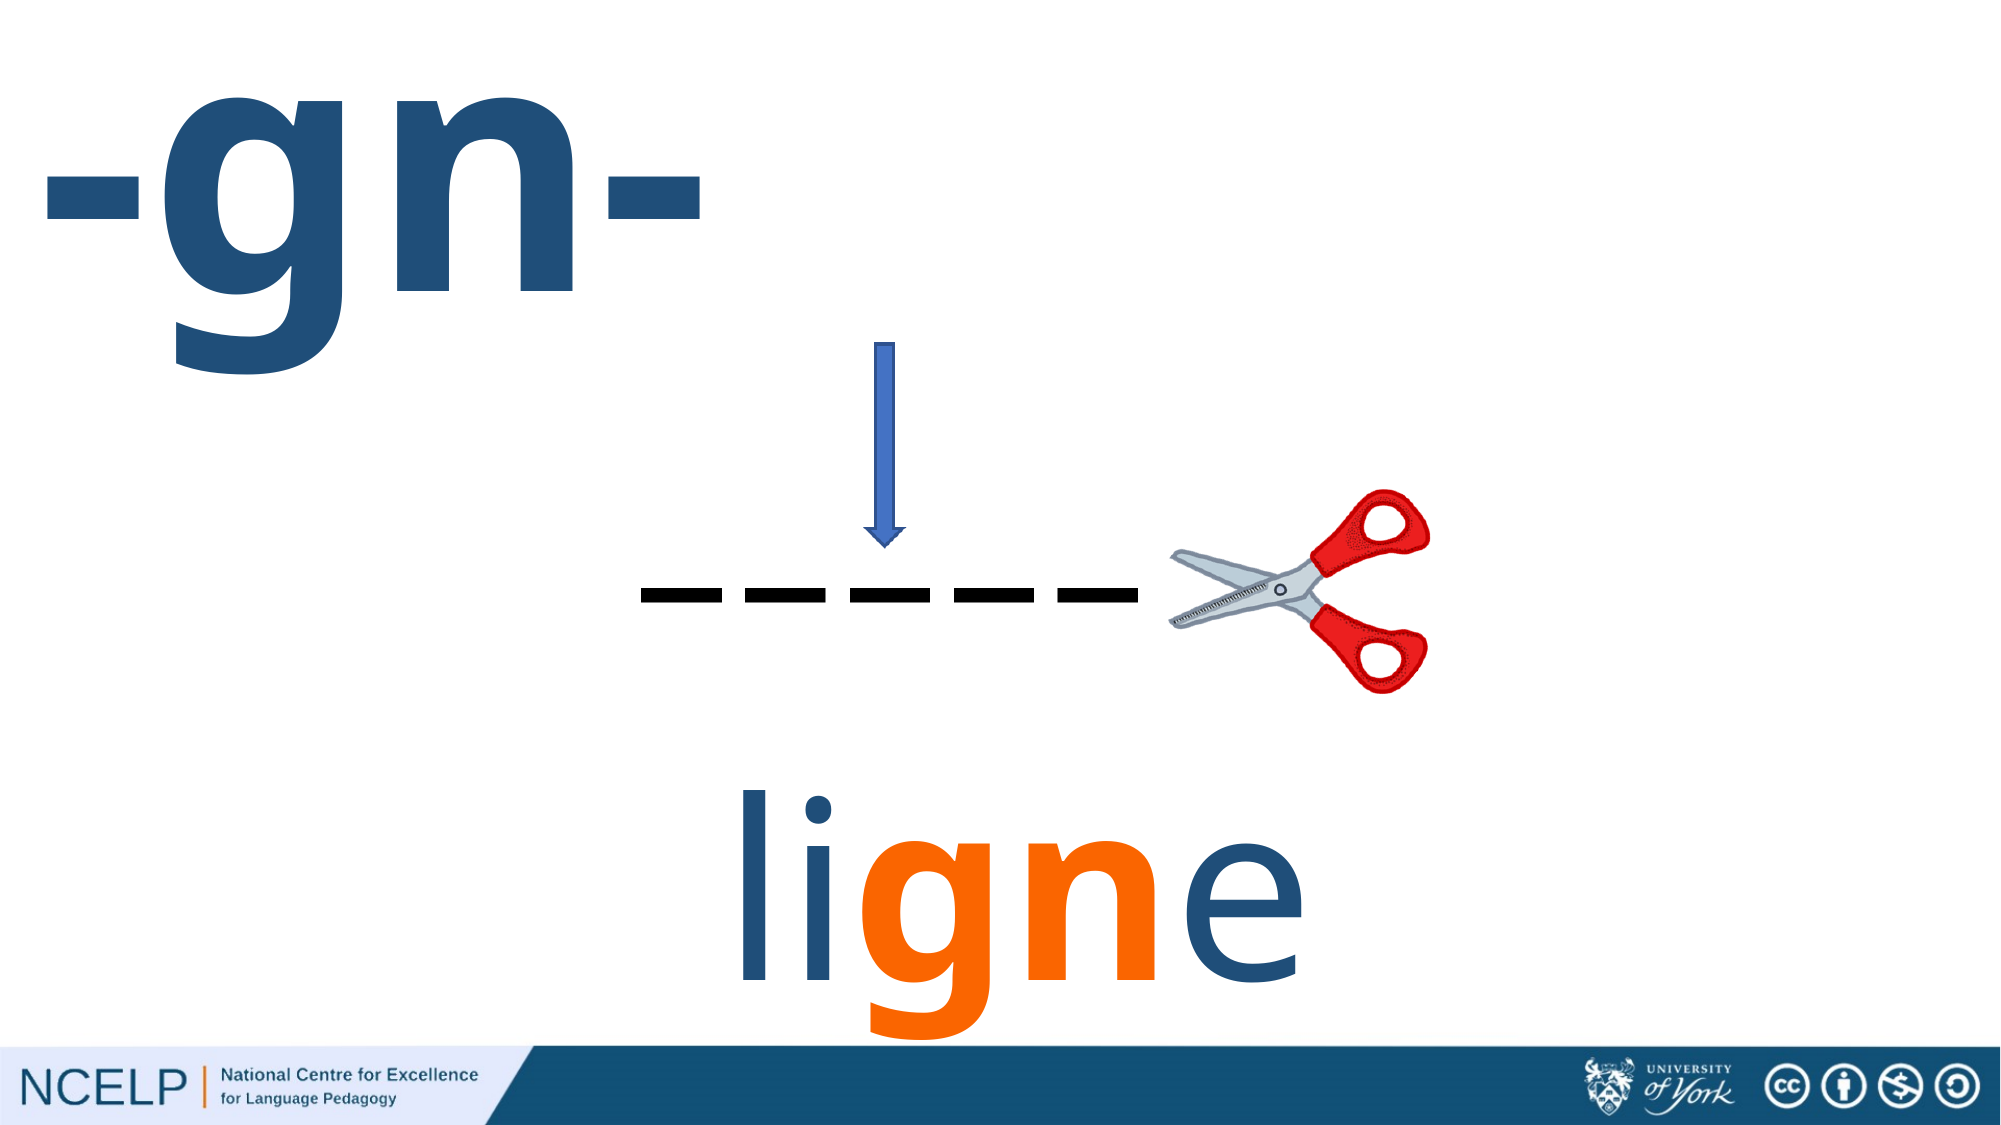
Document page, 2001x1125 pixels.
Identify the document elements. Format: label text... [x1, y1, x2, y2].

text_box ligne [707, 724, 1330, 1039]
title -gn- [23, 0, 1749, 154]
picture [0, 0, 2001, 1125]
